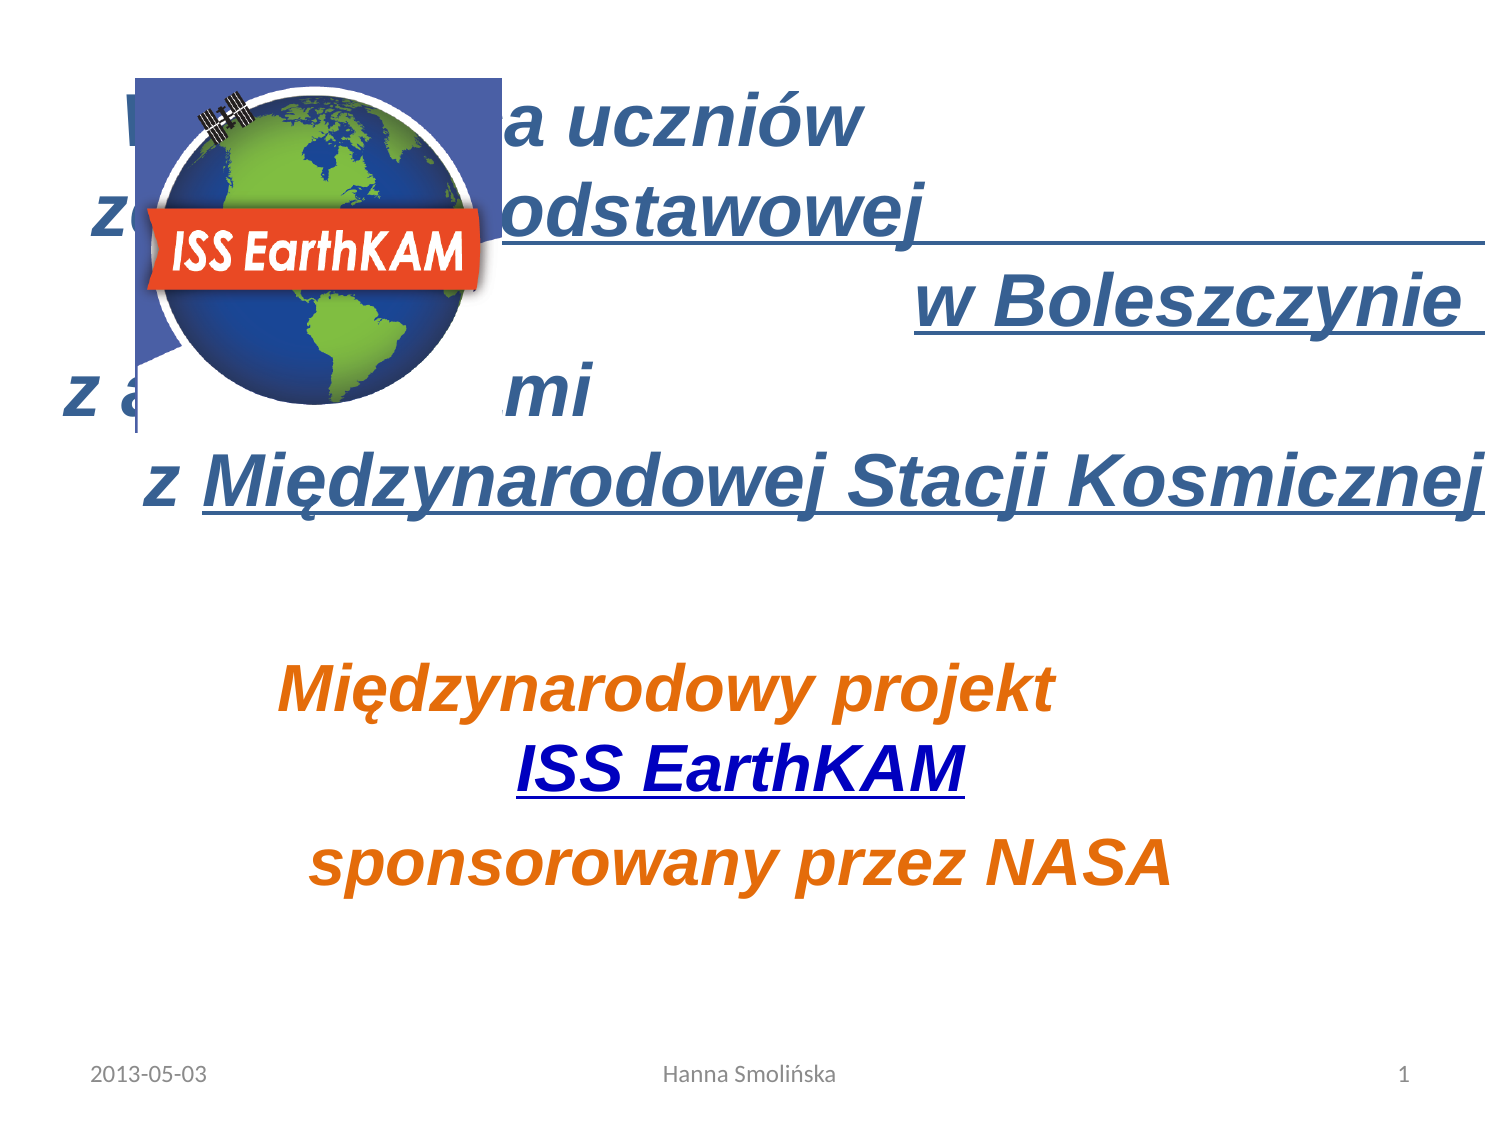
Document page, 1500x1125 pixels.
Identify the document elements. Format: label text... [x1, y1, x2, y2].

picture [135, 77, 503, 434]
slide_number 1 [1074, 1042, 1425, 1103]
title Współpraca uczniów ze Szkoły Podstawowej w Boleszczynie z astronautami z Międzynarodowej Stacji Kosmicznej [0, 19, 1500, 575]
footer Hanna Smolińska [512, 1042, 988, 1103]
subtitle Międzynarodowy projekt ISS EarthKAM sponsorowany przez NASA [225, 637, 1275, 925]
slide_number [75, 1042, 425, 1103]
